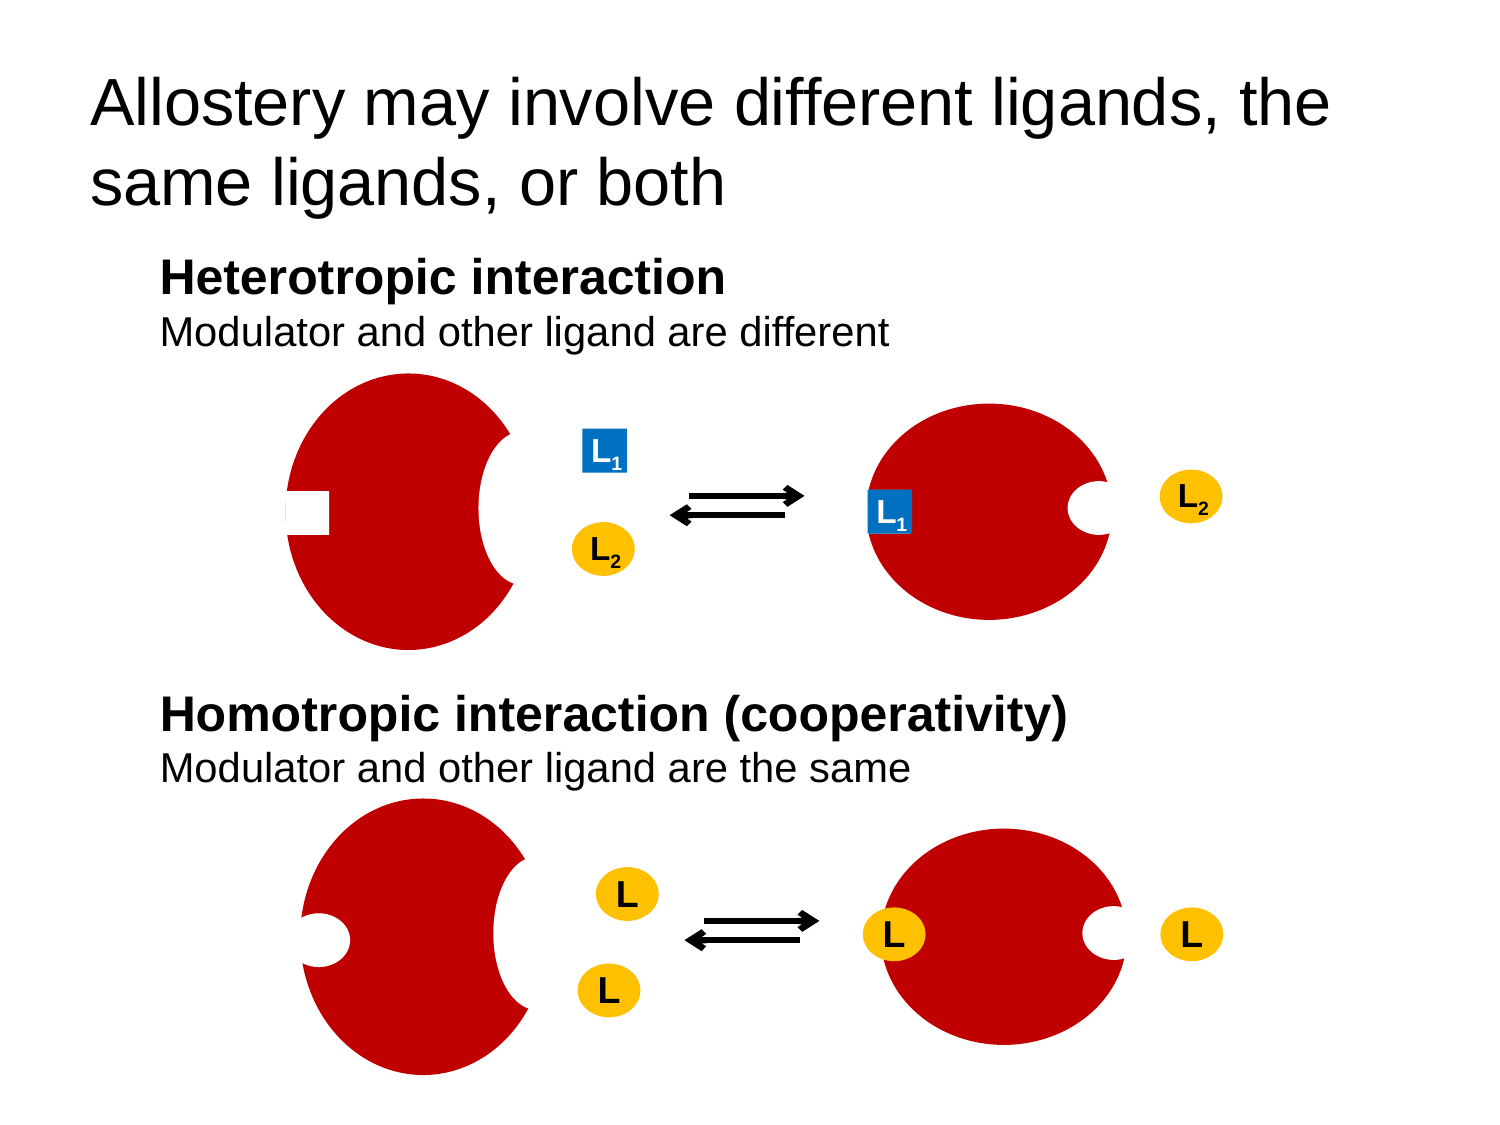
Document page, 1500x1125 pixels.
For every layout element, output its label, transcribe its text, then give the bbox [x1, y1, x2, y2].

title Allostery may involve different ligands, the same ligands, or both [75, 45, 1425, 233]
text_box Heterotropic interaction Modulator and other ligand are different [144, 237, 928, 363]
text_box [285, 373, 1226, 651]
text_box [287, 798, 1224, 1076]
text_box Homotropic interaction (cooperativity) Modulator and other ligand are the same [144, 673, 1161, 799]
